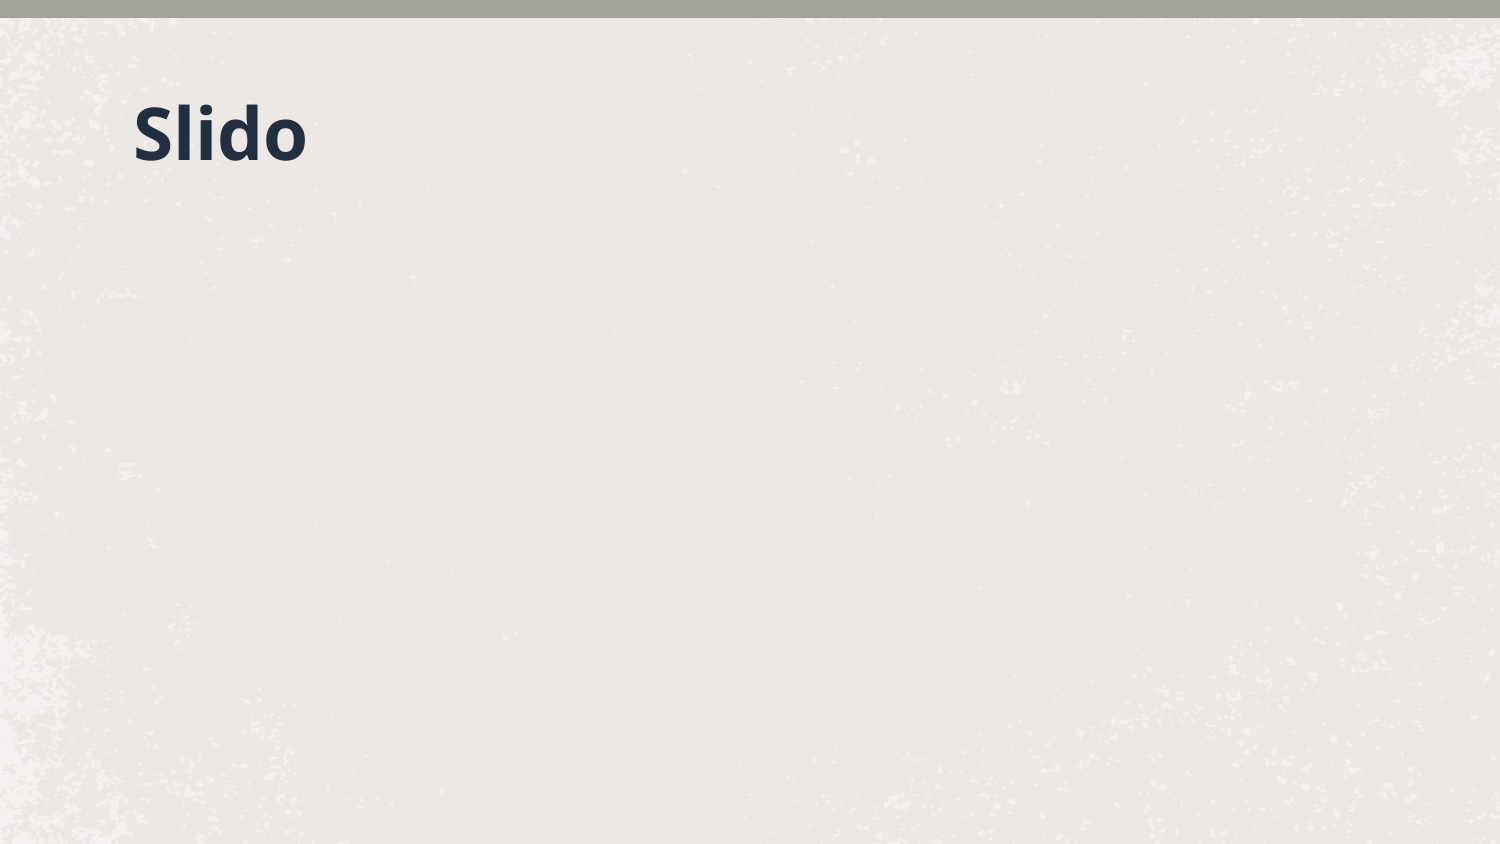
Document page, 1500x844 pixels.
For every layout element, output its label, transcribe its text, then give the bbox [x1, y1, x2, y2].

title Slido [118, 72, 1382, 174]
picture [0, 18, 1500, 844]
